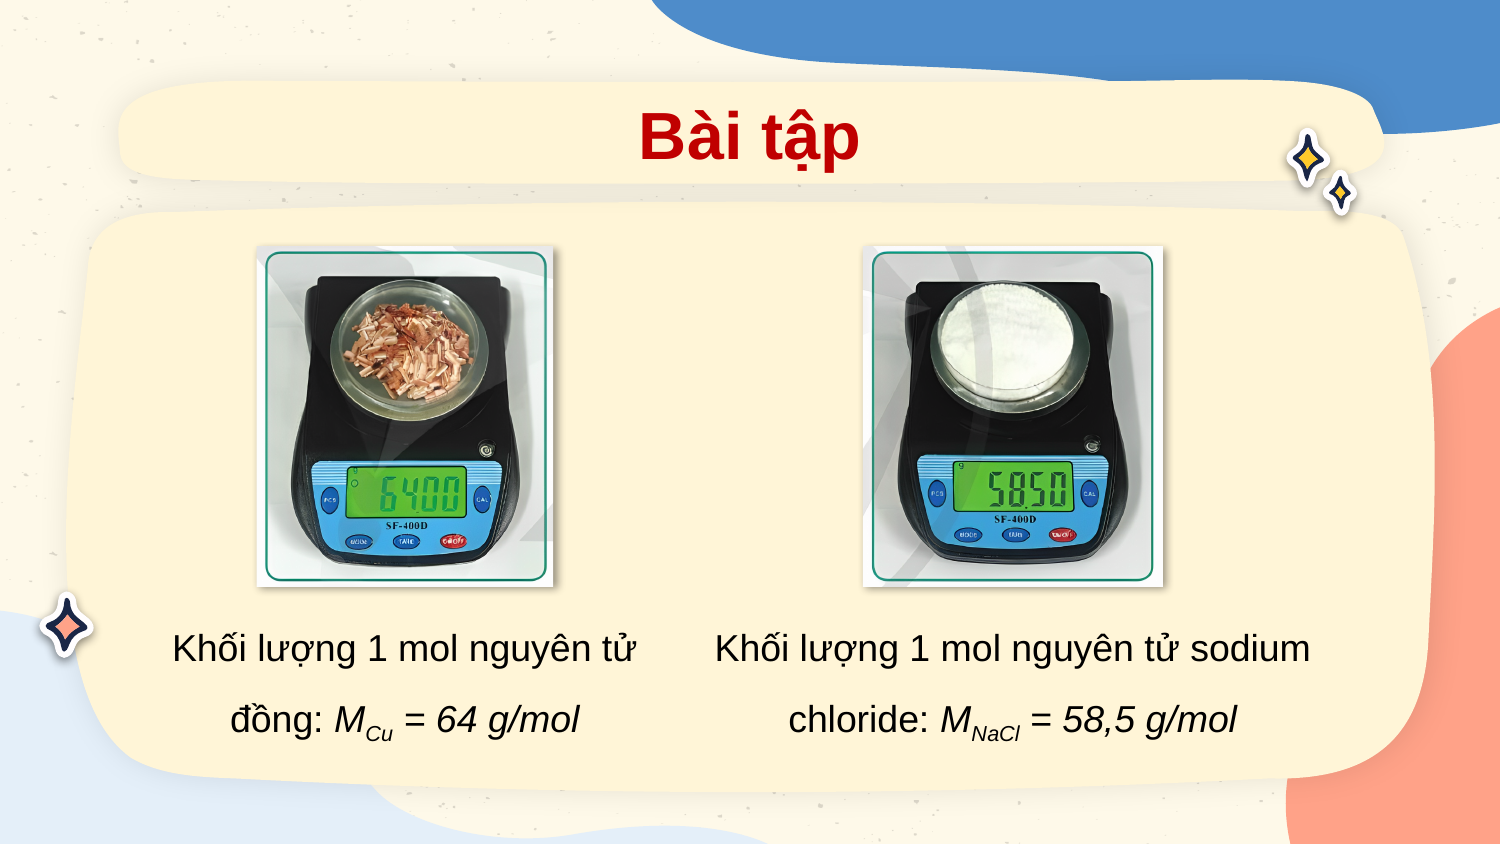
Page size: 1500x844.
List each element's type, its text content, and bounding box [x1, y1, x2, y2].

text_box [149, 246, 660, 750]
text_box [44, 597, 89, 652]
title Bài tập [118, 85, 1382, 180]
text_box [1292, 133, 1352, 210]
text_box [695, 246, 1330, 750]
